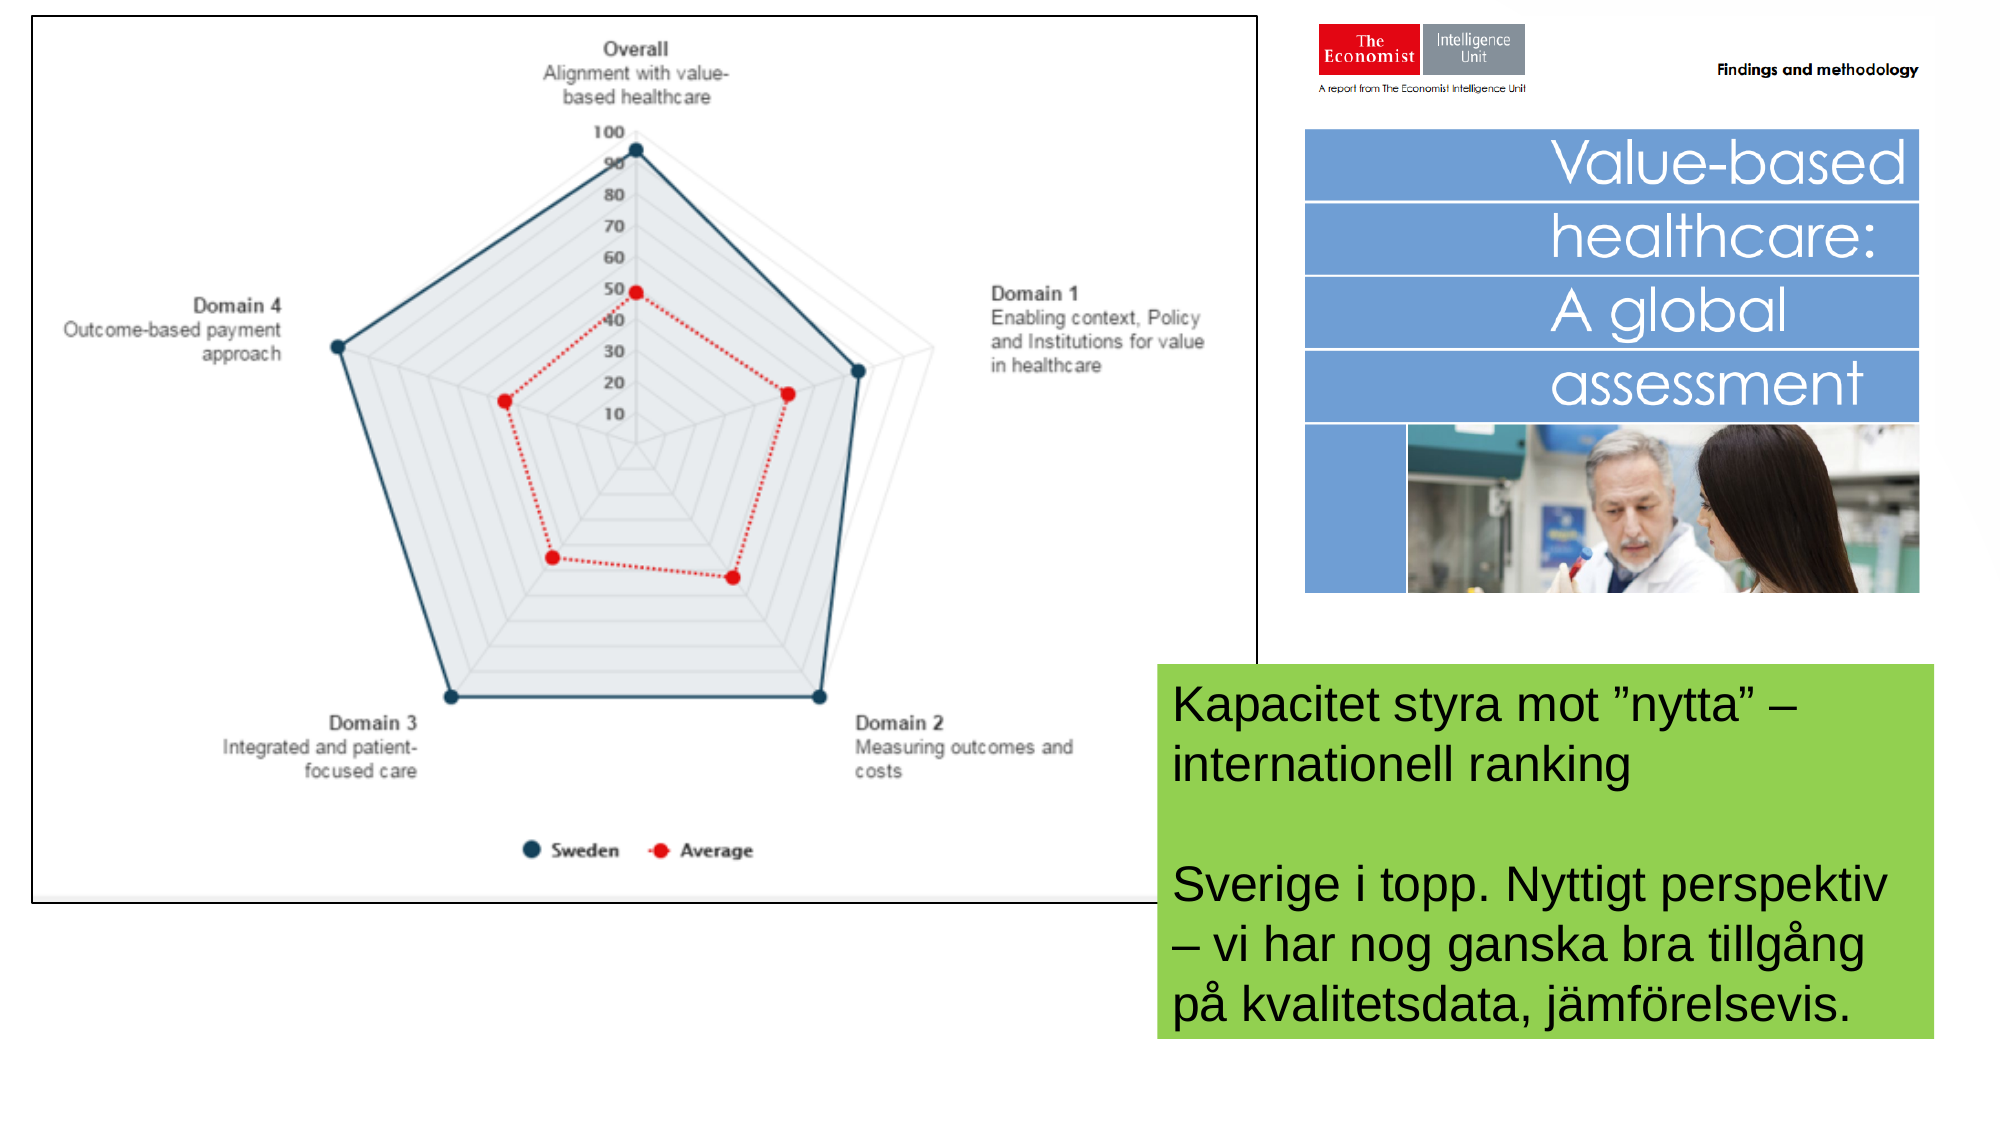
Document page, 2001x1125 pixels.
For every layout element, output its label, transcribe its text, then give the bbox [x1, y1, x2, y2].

picture [1305, 16, 1935, 593]
picture [32, 16, 1256, 902]
text_box Kapacitet styra mot ”nytta” – internationell ranking Sverige i topp. Nyttigt perspektiv – vi har nog ganska bra tillgång på kvalitetsdata, jämförelsevis. [1157, 664, 1935, 1039]
